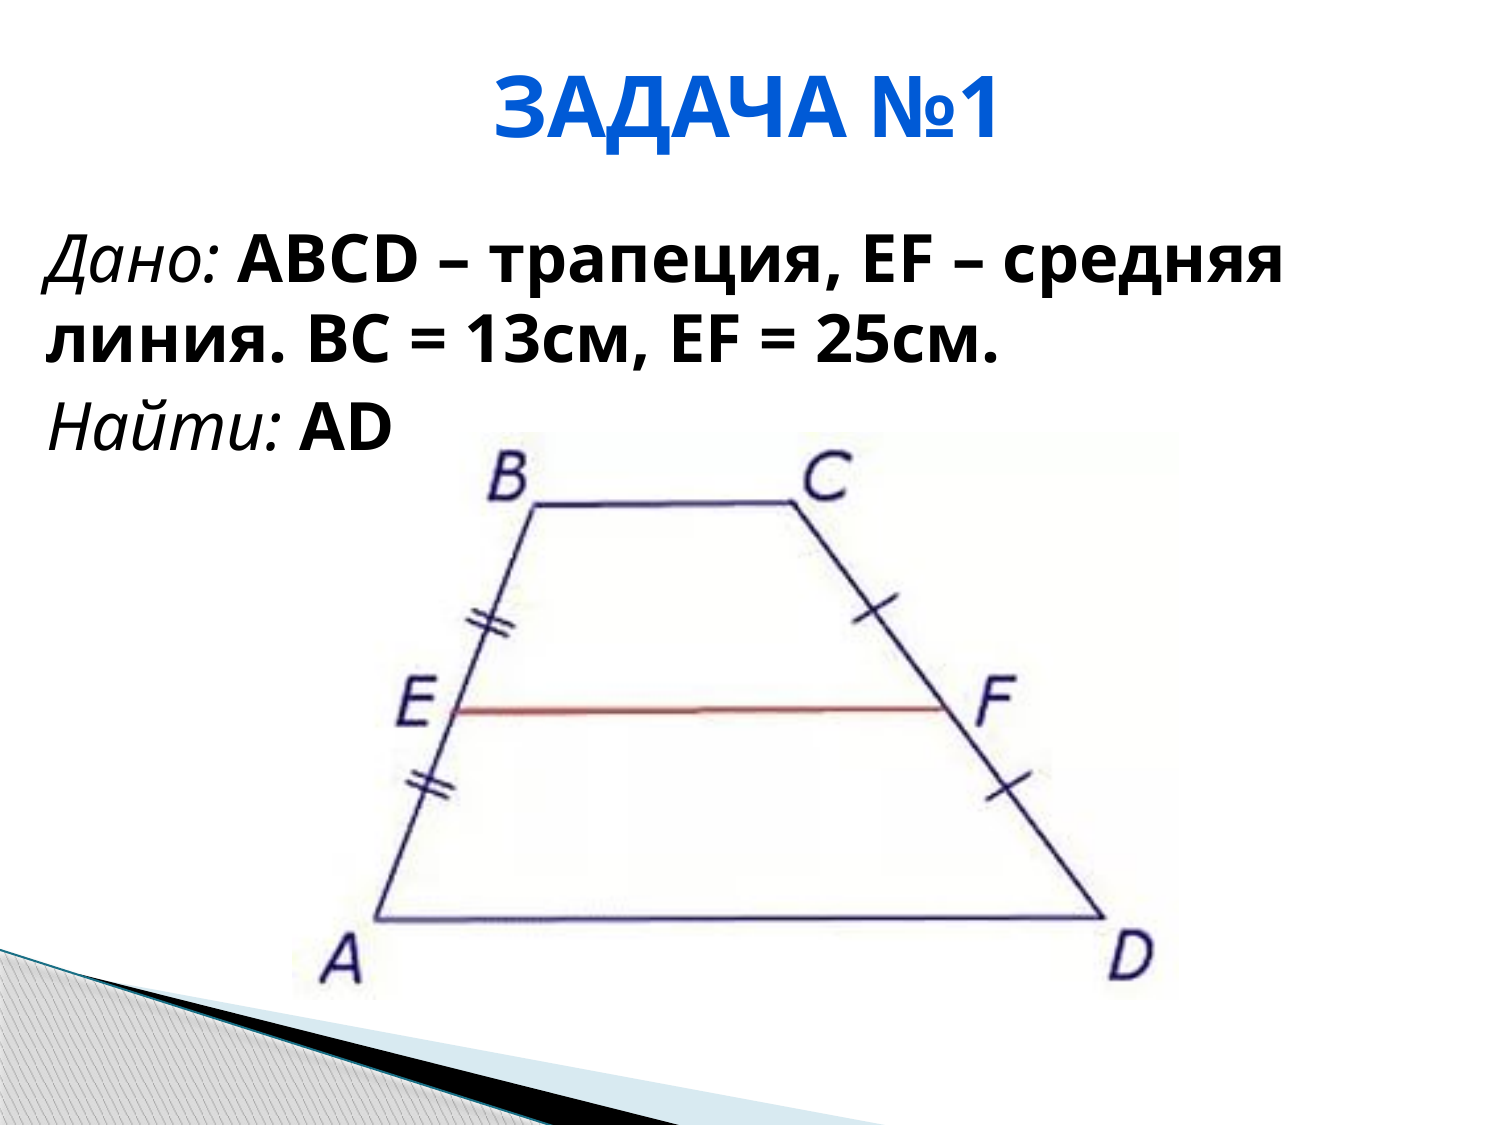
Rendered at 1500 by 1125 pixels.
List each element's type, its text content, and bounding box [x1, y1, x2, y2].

text_box Задача №1 [74, 45, 1425, 233]
picture [291, 432, 1179, 1000]
text_box Дано: ABCD – трапеция, EF – средняя линия. BC = 13см, EF = 25см. Найти: АD [20, 208, 1456, 563]
